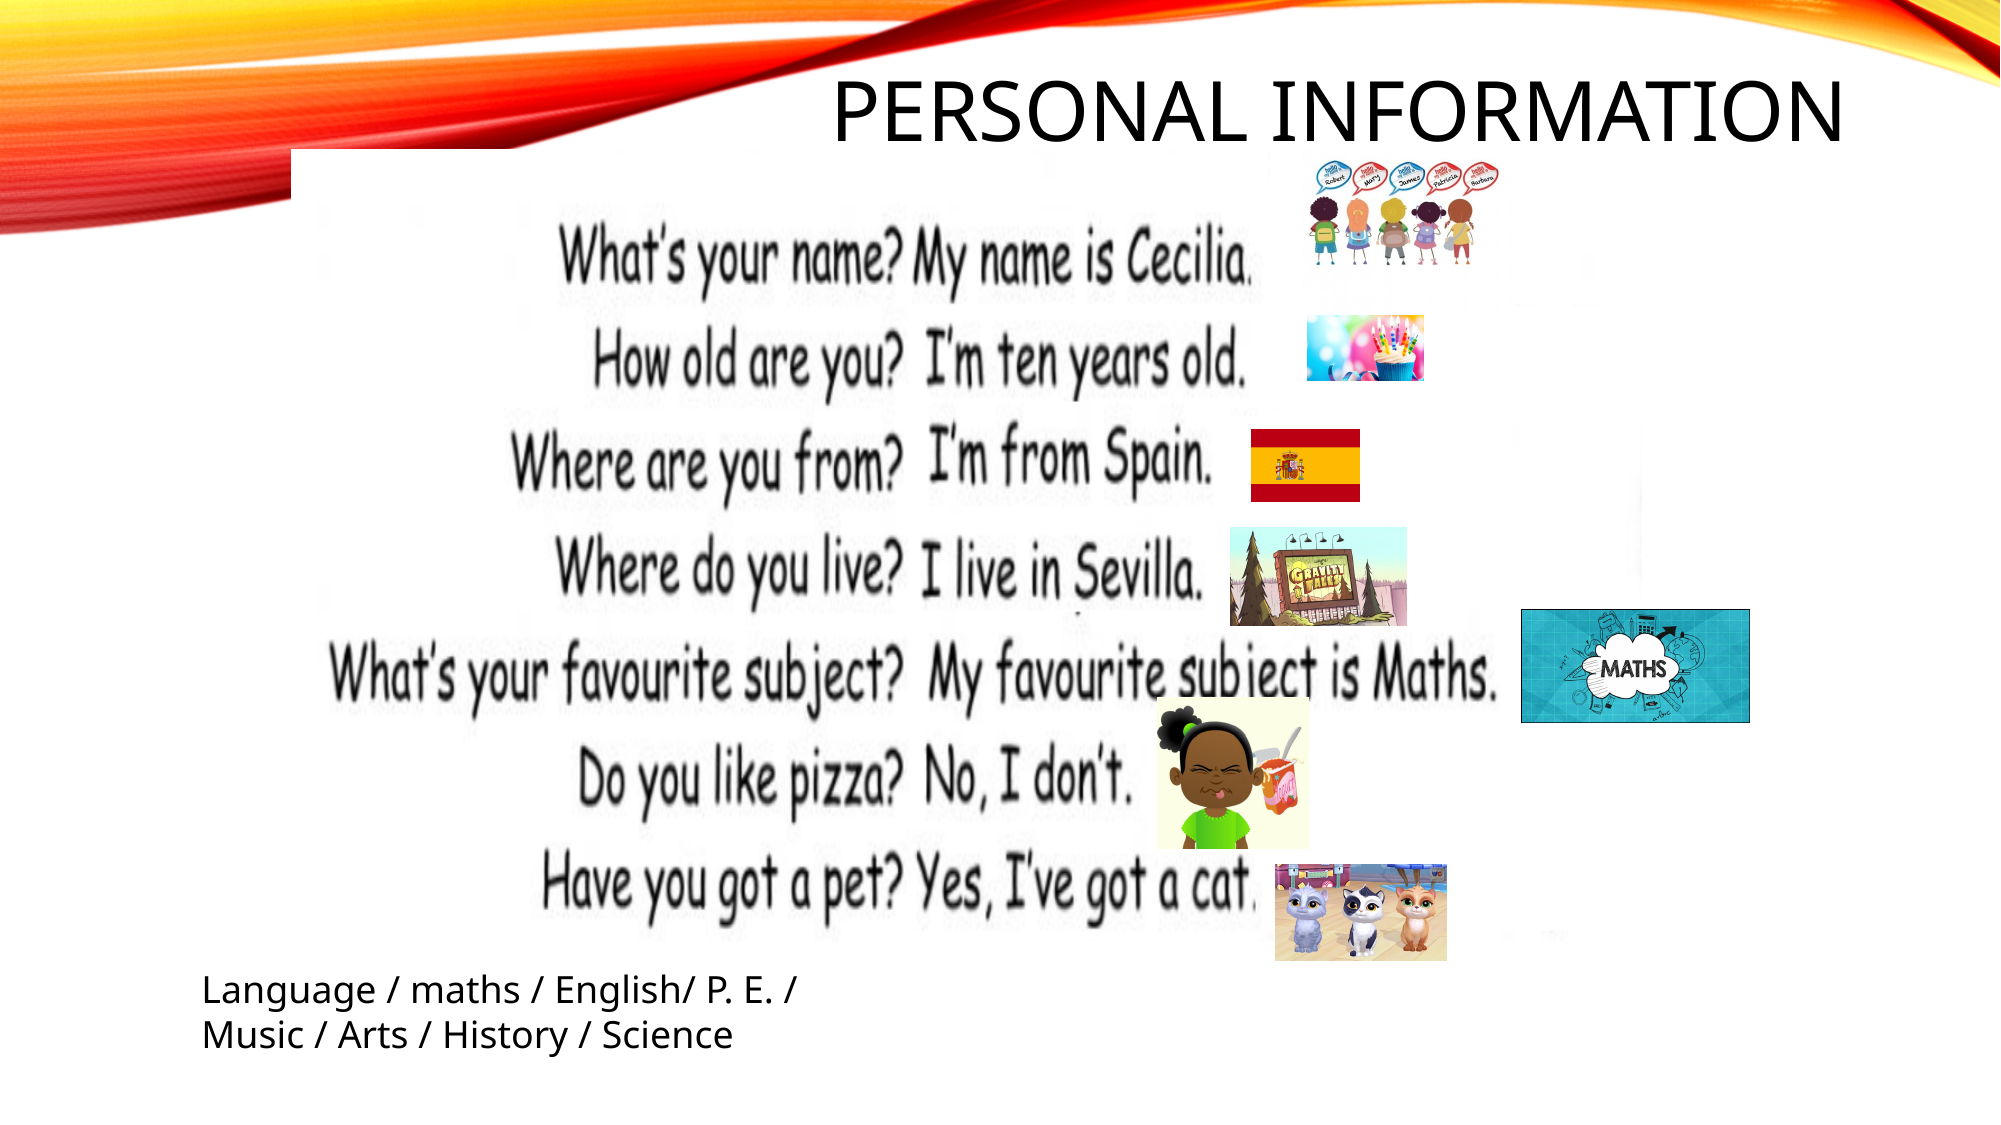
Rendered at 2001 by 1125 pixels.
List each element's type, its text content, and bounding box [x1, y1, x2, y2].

picture [1521, 609, 1751, 723]
text_box Language / maths / English/ P. E. / Music / Arts / History / Science [186, 958, 1187, 1063]
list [290, 149, 1661, 942]
picture [1251, 429, 1360, 502]
picture [1306, 367, 1312, 378]
picture [1275, 864, 1448, 962]
picture [1156, 697, 1310, 850]
title Personal information [450, 8, 1864, 221]
picture [1271, 150, 1513, 311]
picture [1306, 315, 1424, 382]
picture [0, 0, 2000, 237]
picture [1230, 526, 1407, 627]
